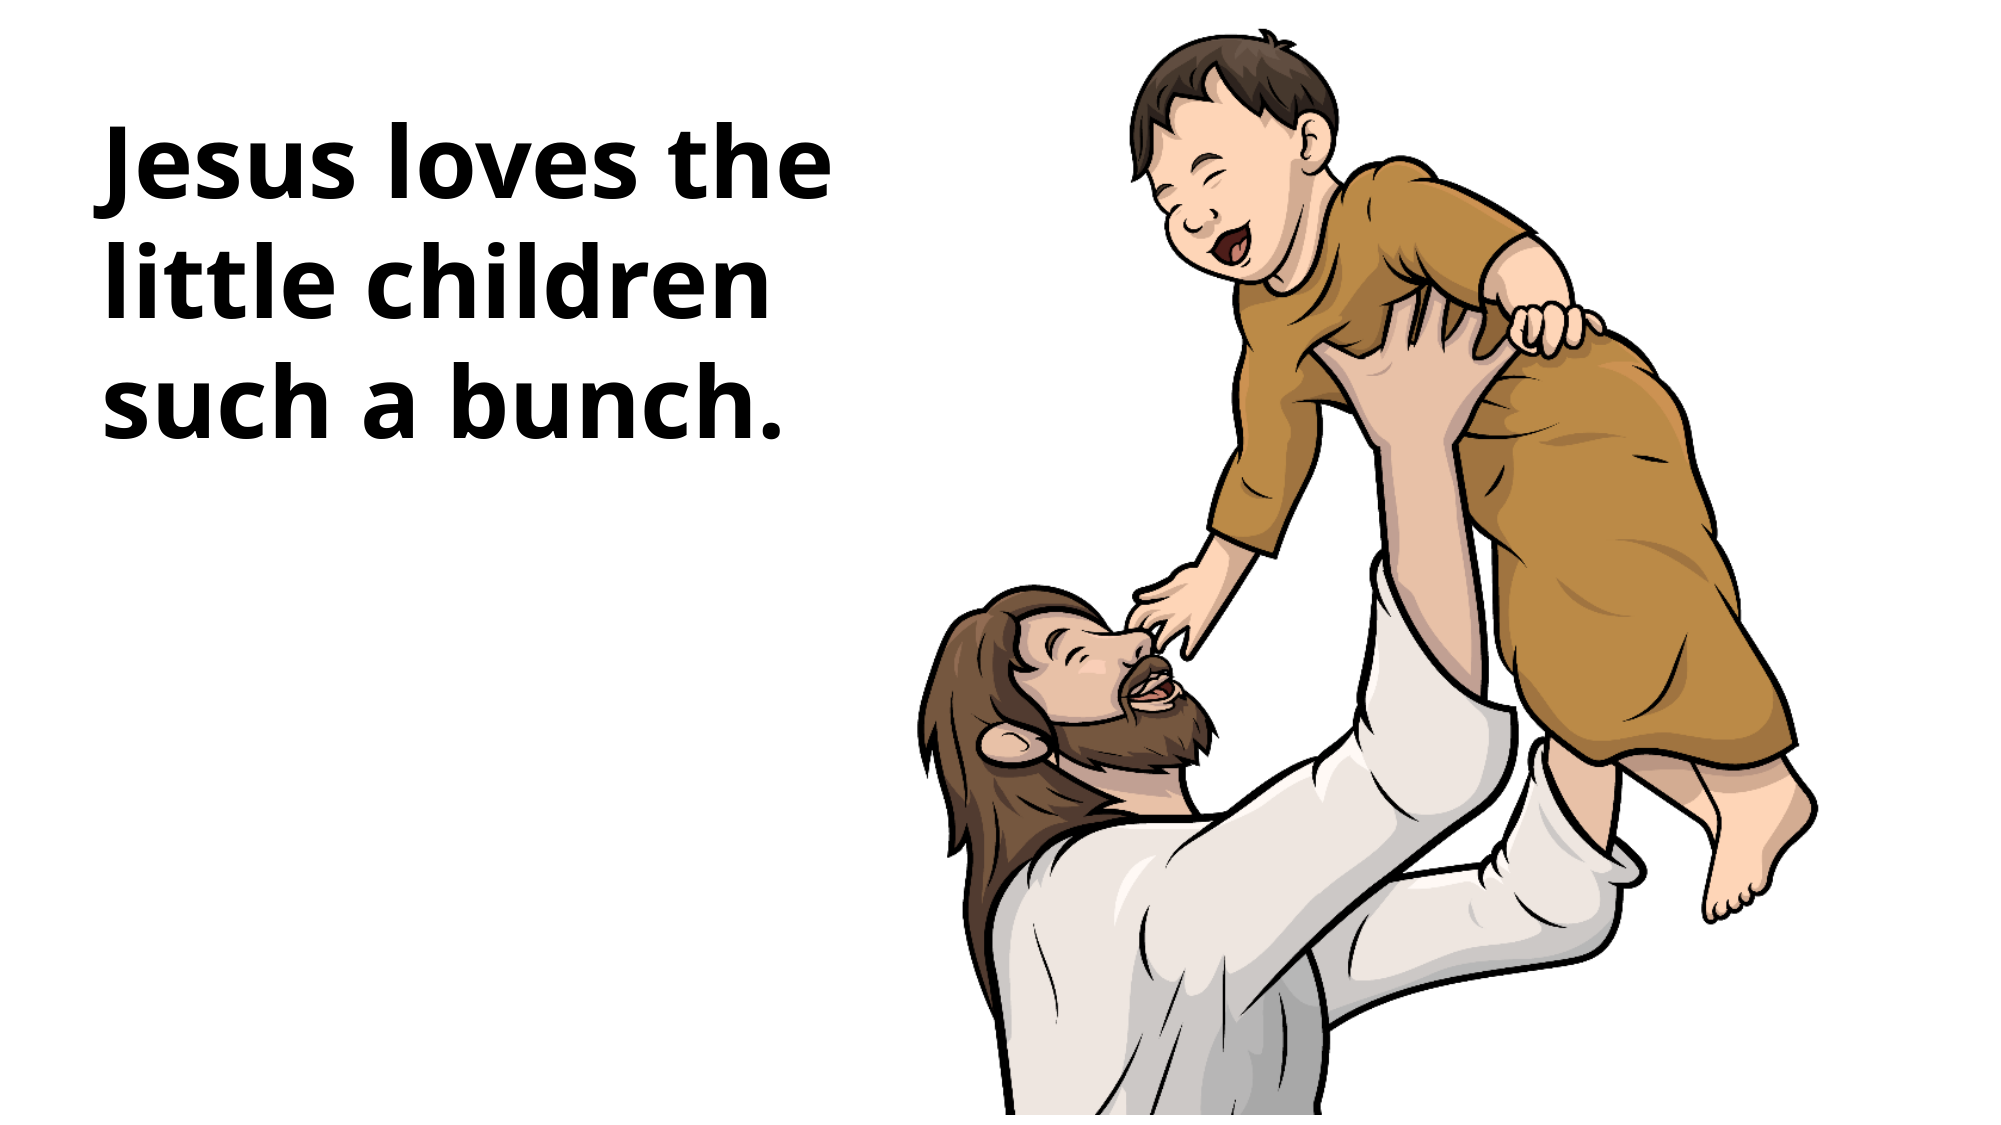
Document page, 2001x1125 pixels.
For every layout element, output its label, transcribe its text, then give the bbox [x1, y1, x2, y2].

picture [902, 17, 1841, 1115]
text_box Jesus loves the little children such a bunch. [86, 91, 902, 466]
